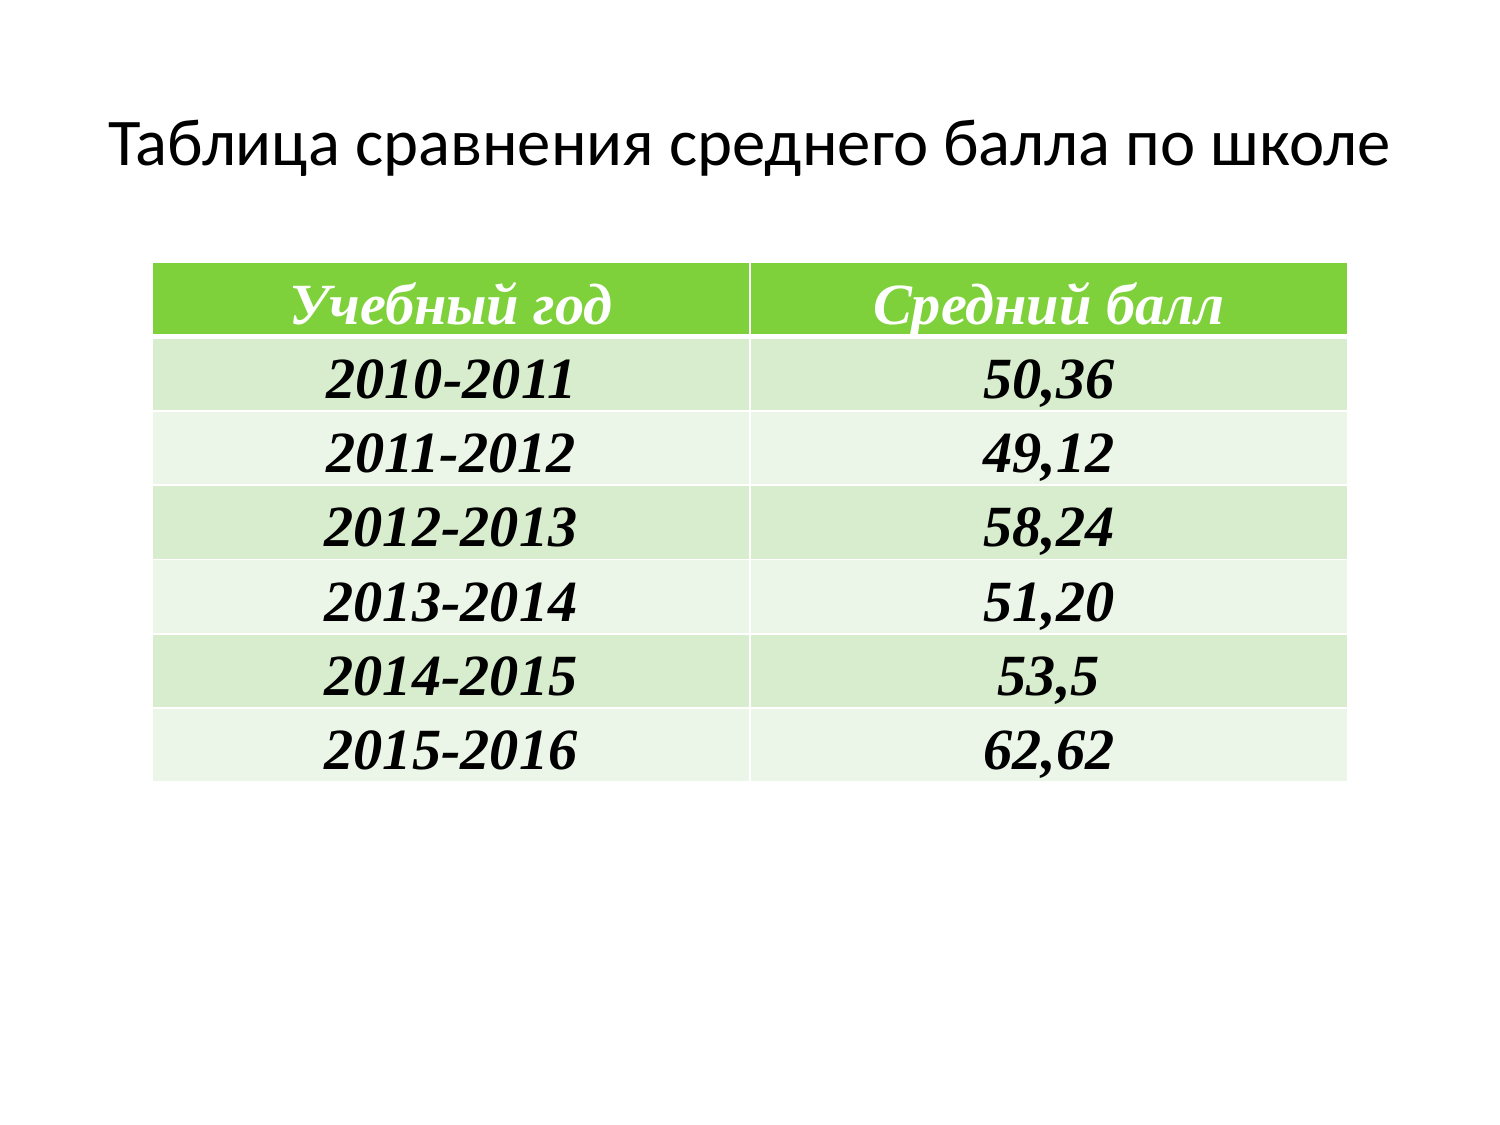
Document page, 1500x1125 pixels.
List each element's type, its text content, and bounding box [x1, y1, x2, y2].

table_cell 2012-2013 [153, 486, 749, 559]
table_cell 2011-2012 [153, 412, 749, 484]
table_cell 50,36 [751, 339, 1347, 410]
title Таблица сравнения среднего балла по школе [75, 45, 1425, 233]
table_cell 58,24 [751, 486, 1347, 559]
table_header Средний балл [751, 263, 1347, 334]
table_header Учебный год [153, 263, 749, 334]
table_cell 2014-2015 [153, 635, 749, 707]
table_cell 51,20 [751, 560, 1347, 633]
table_cell 53,5 [751, 635, 1347, 707]
table_cell 49,12 [751, 412, 1347, 484]
table_cell 2010-2011 [153, 339, 749, 410]
table_cell 2013-2014 [153, 560, 749, 633]
table_cell 62,62 [751, 709, 1347, 781]
table_cell 2015-2016 [153, 709, 749, 781]
